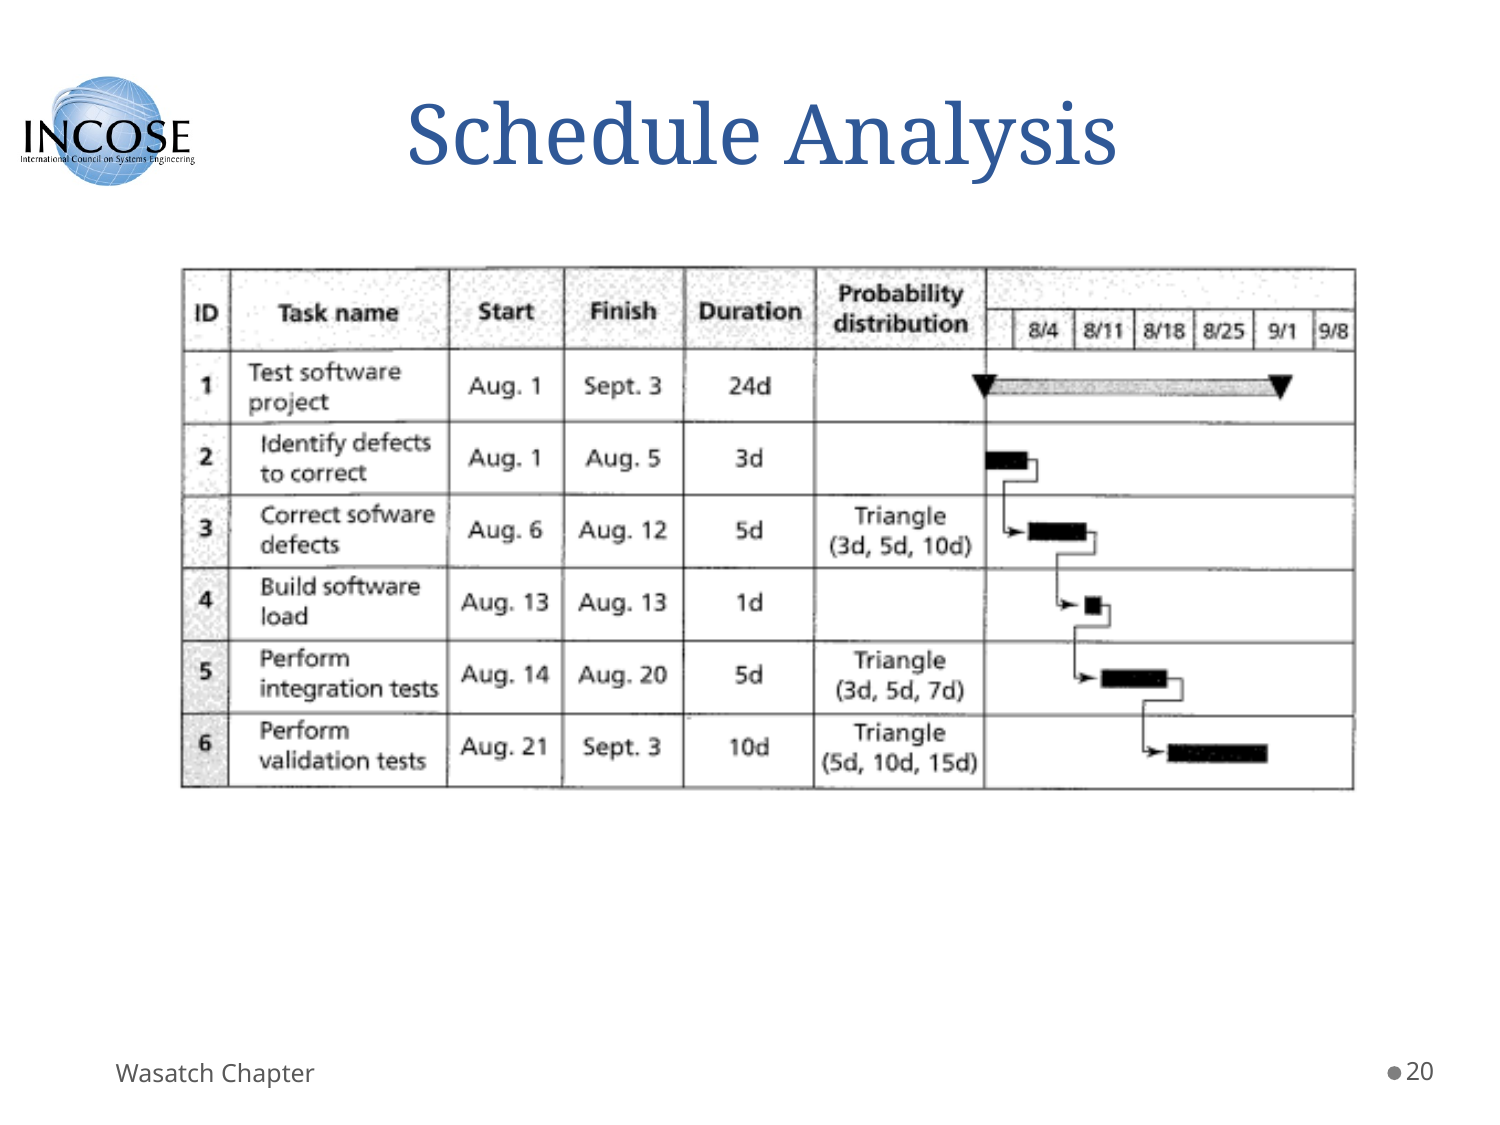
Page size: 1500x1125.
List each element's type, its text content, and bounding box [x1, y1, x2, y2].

picture [165, 248, 1368, 804]
slide_number 20 [1401, 1042, 1494, 1103]
picture [17, 74, 198, 188]
title Schedule Analysis [200, 0, 1325, 247]
footer Wasatch Chapter [108, 1042, 576, 1103]
